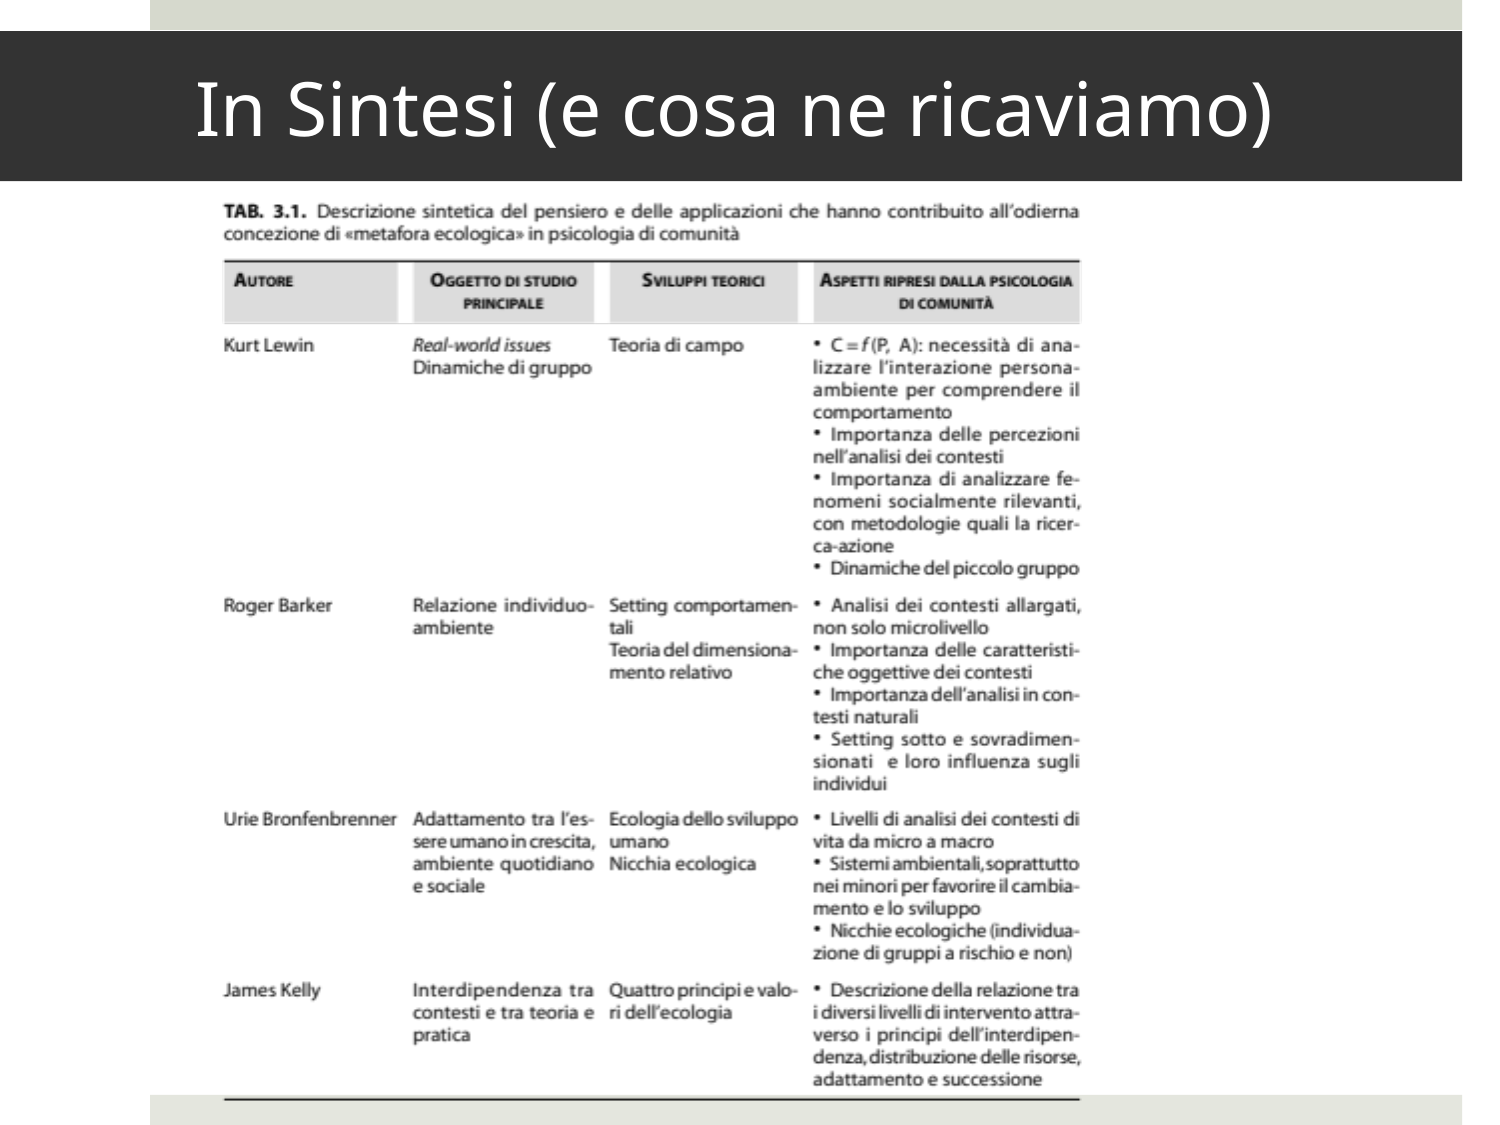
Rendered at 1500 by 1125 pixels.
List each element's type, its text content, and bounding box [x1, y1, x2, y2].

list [0, 180, 1500, 1125]
title In Sintesi (e cosa ne ricaviamo) [0, 31, 1463, 180]
